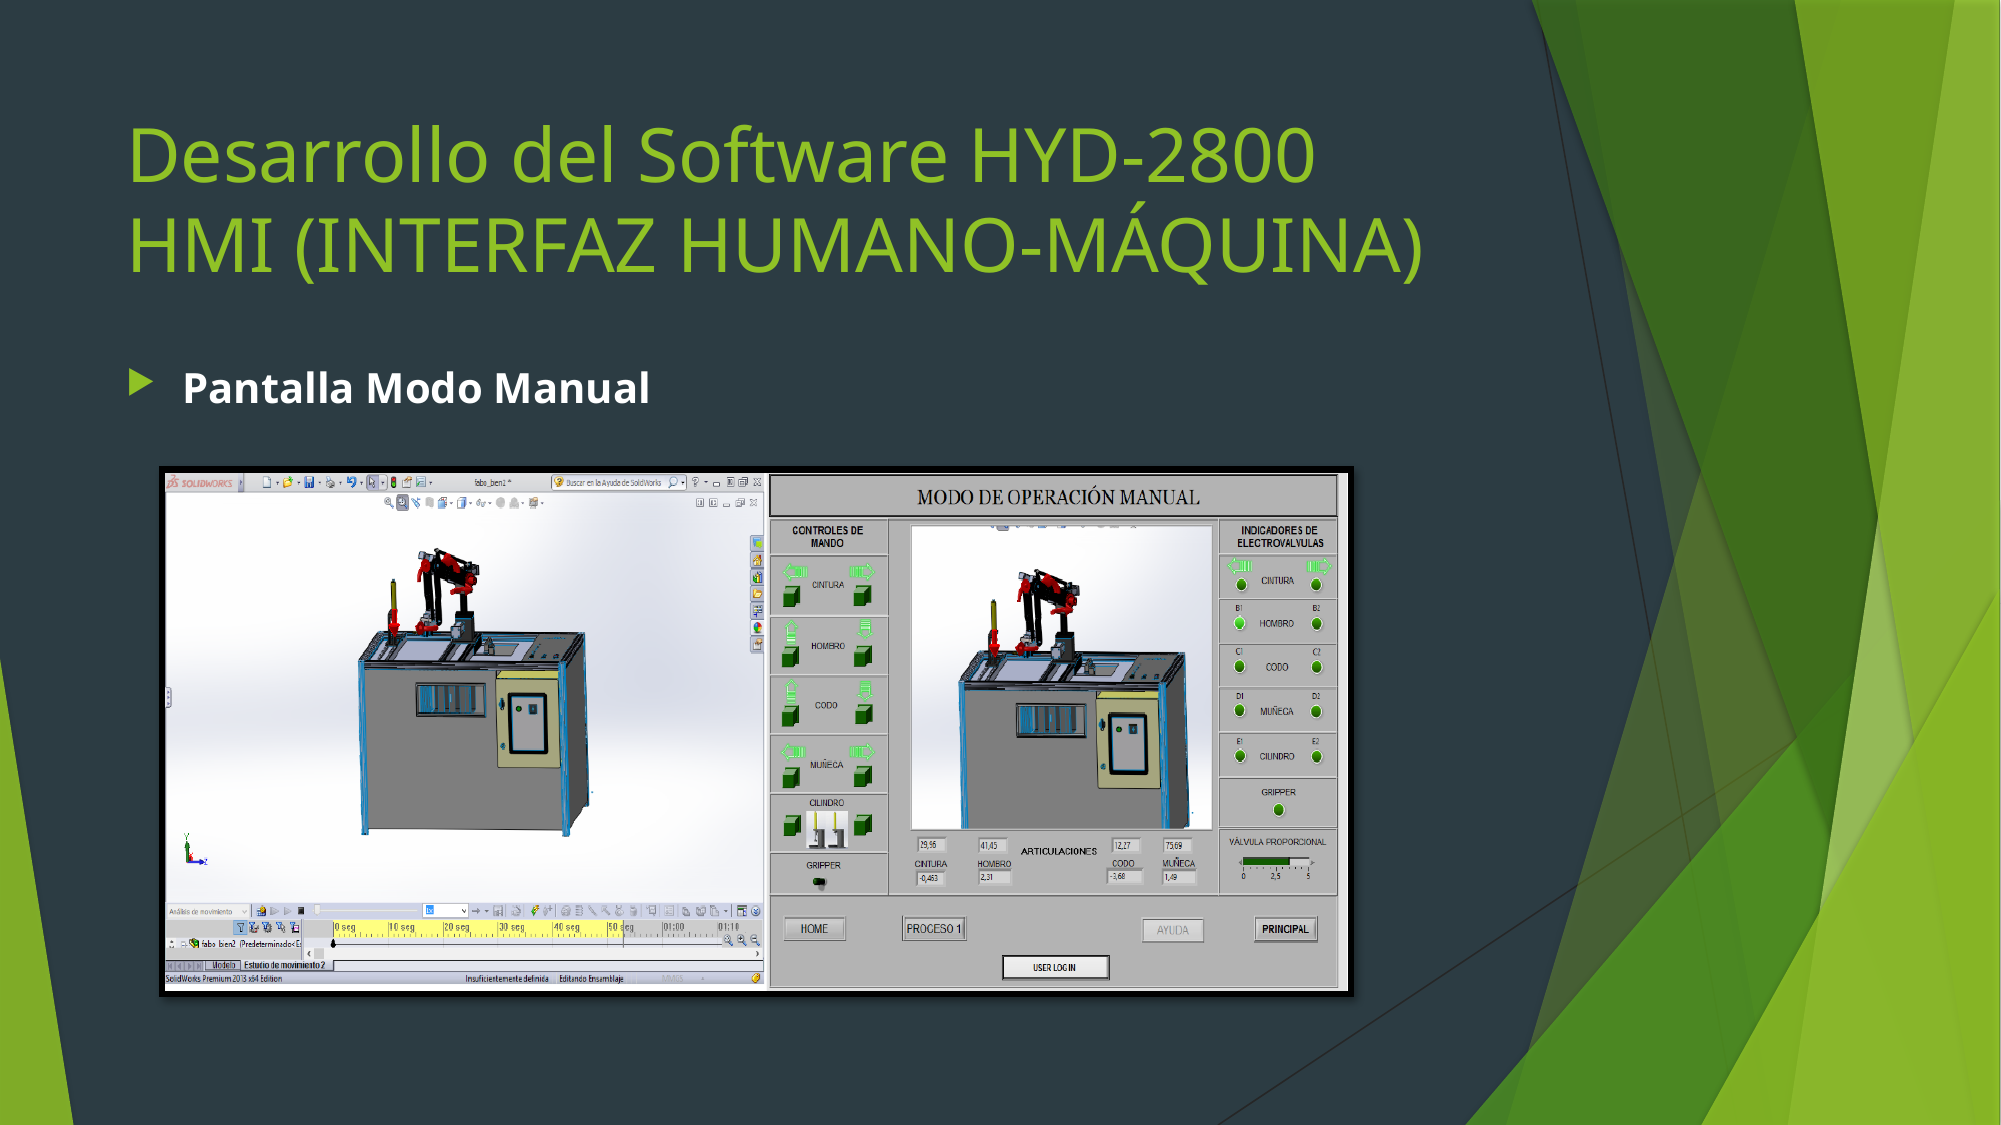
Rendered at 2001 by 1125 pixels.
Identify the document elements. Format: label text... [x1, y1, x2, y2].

list Pantalla Modo Manual [111, 354, 1008, 992]
picture [164, 471, 1349, 992]
title Desarrollo del Software HYD-2800 HMI (INTERFAZ HUMANO-MÁQUINA) [111, 99, 1522, 317]
